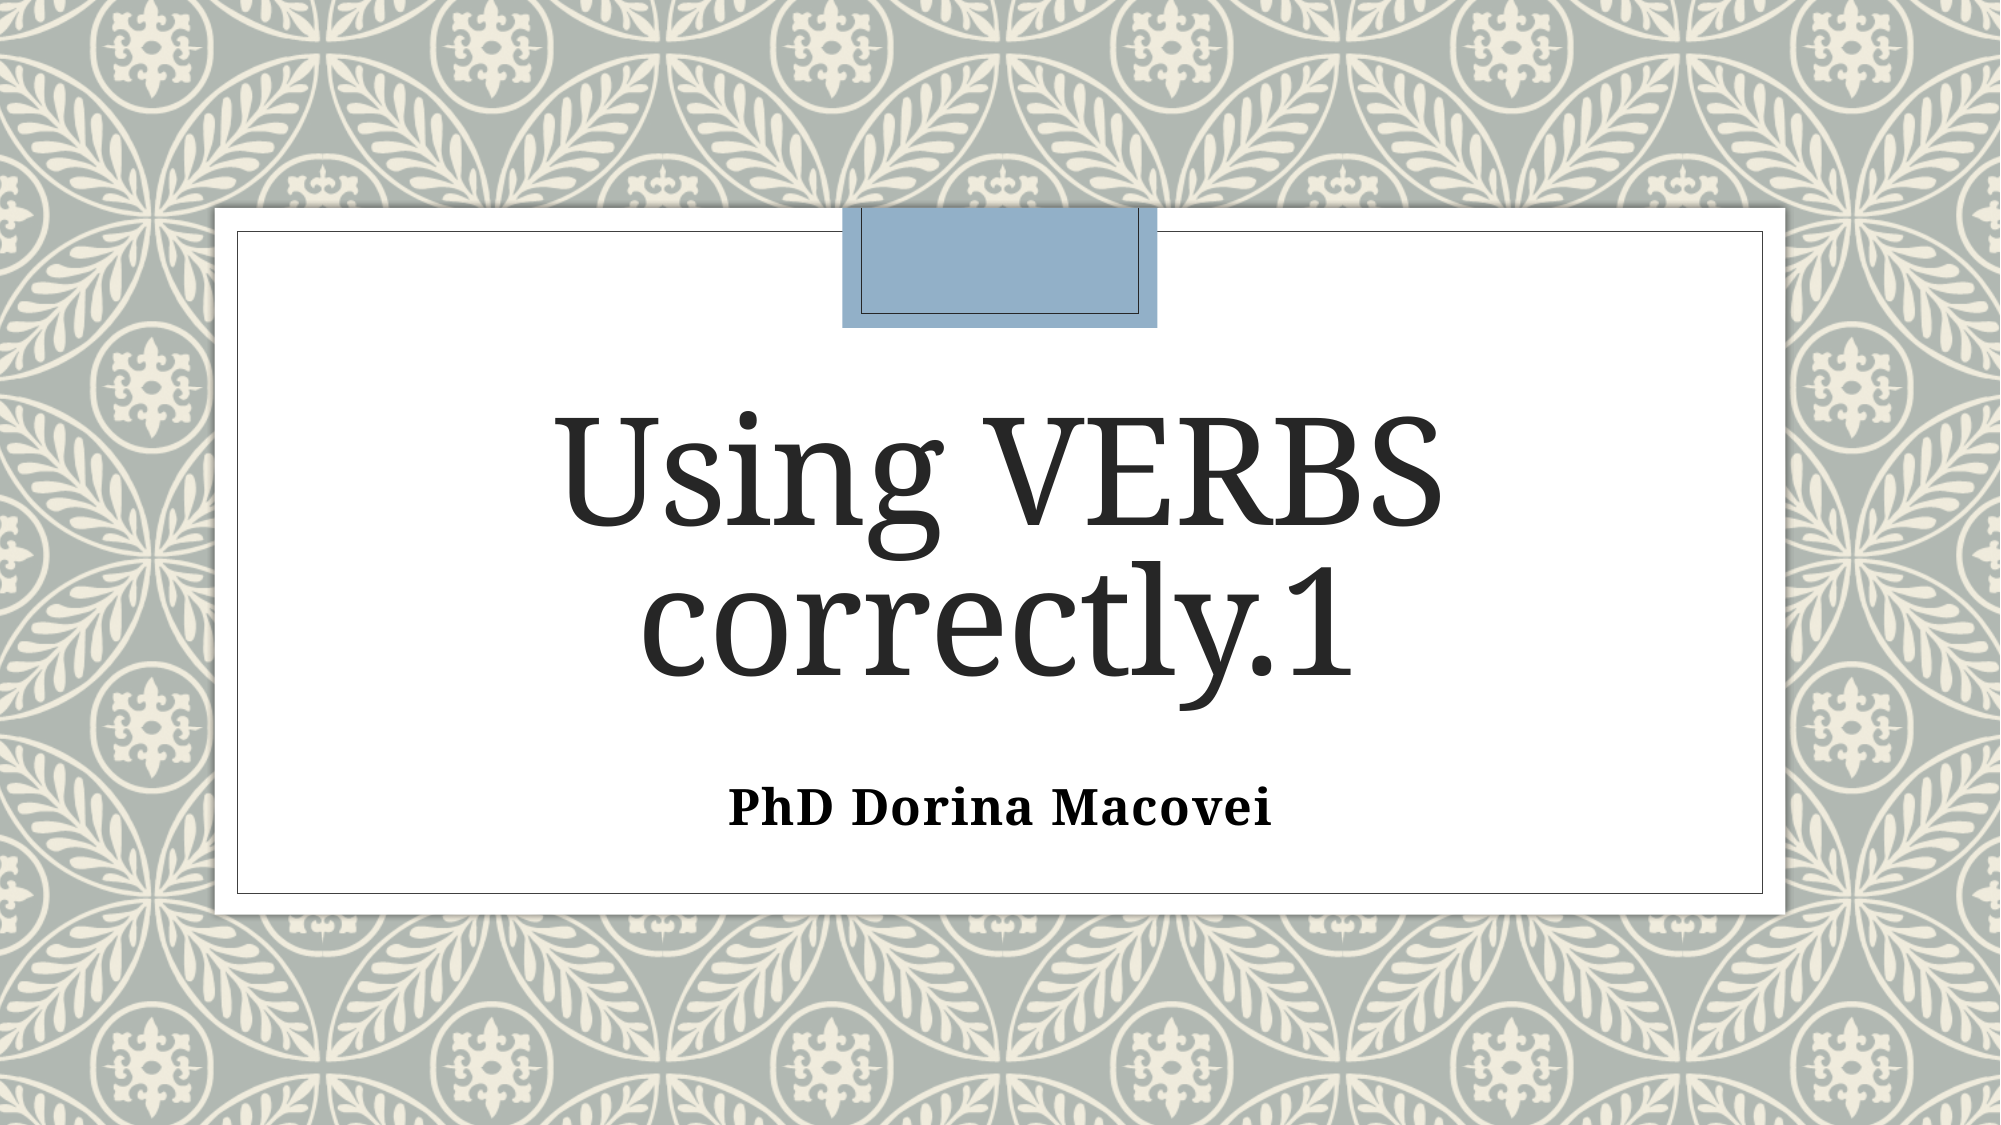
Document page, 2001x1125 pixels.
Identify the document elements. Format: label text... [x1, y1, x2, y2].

title Using verbs correctly.1 [256, 343, 1744, 768]
subtitle PhD Dorina Macovei [256, 768, 1745, 844]
